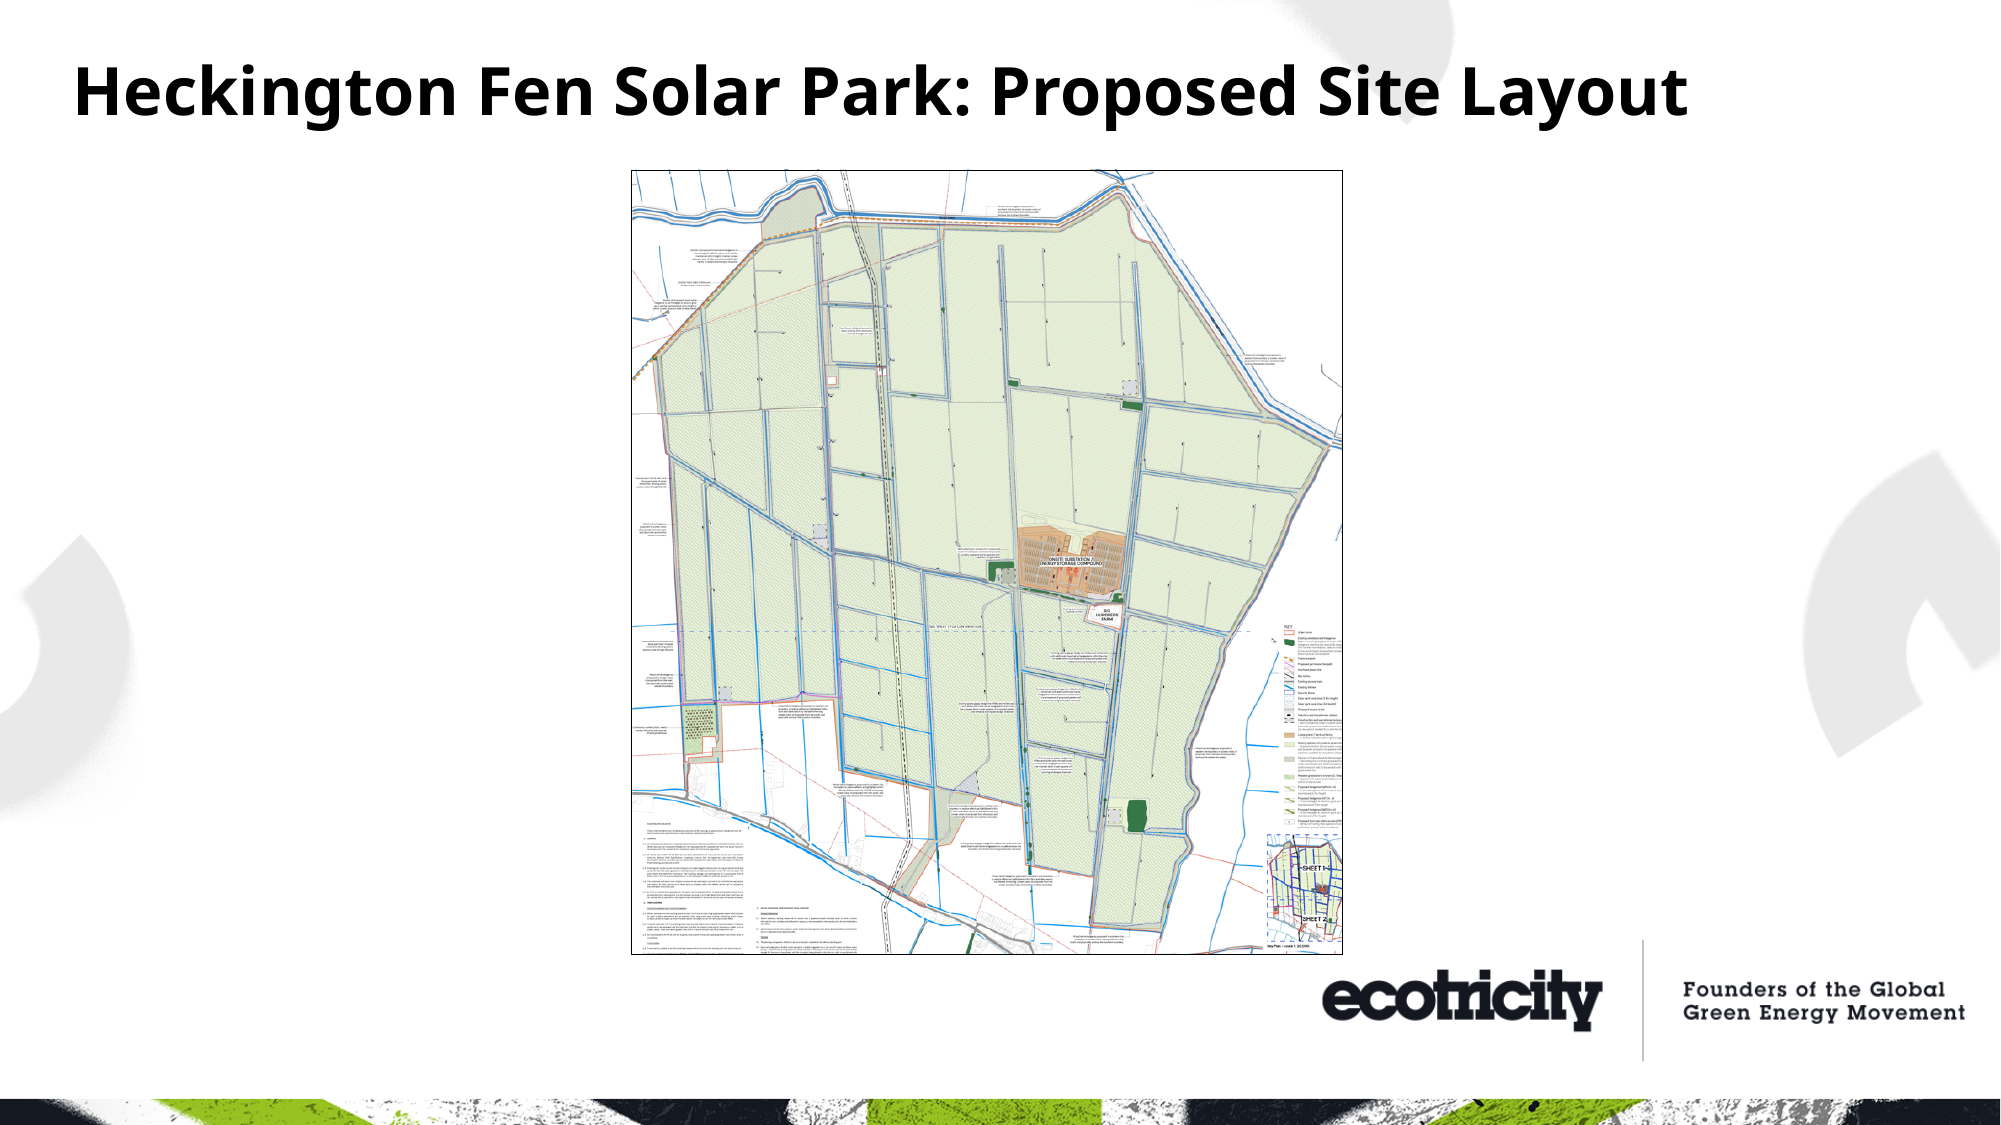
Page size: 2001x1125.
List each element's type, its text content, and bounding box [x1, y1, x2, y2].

picture [0, 0, 2001, 1125]
text_box Heckington Fen Solar Park: Proposed Site Layout [57, 41, 1916, 136]
